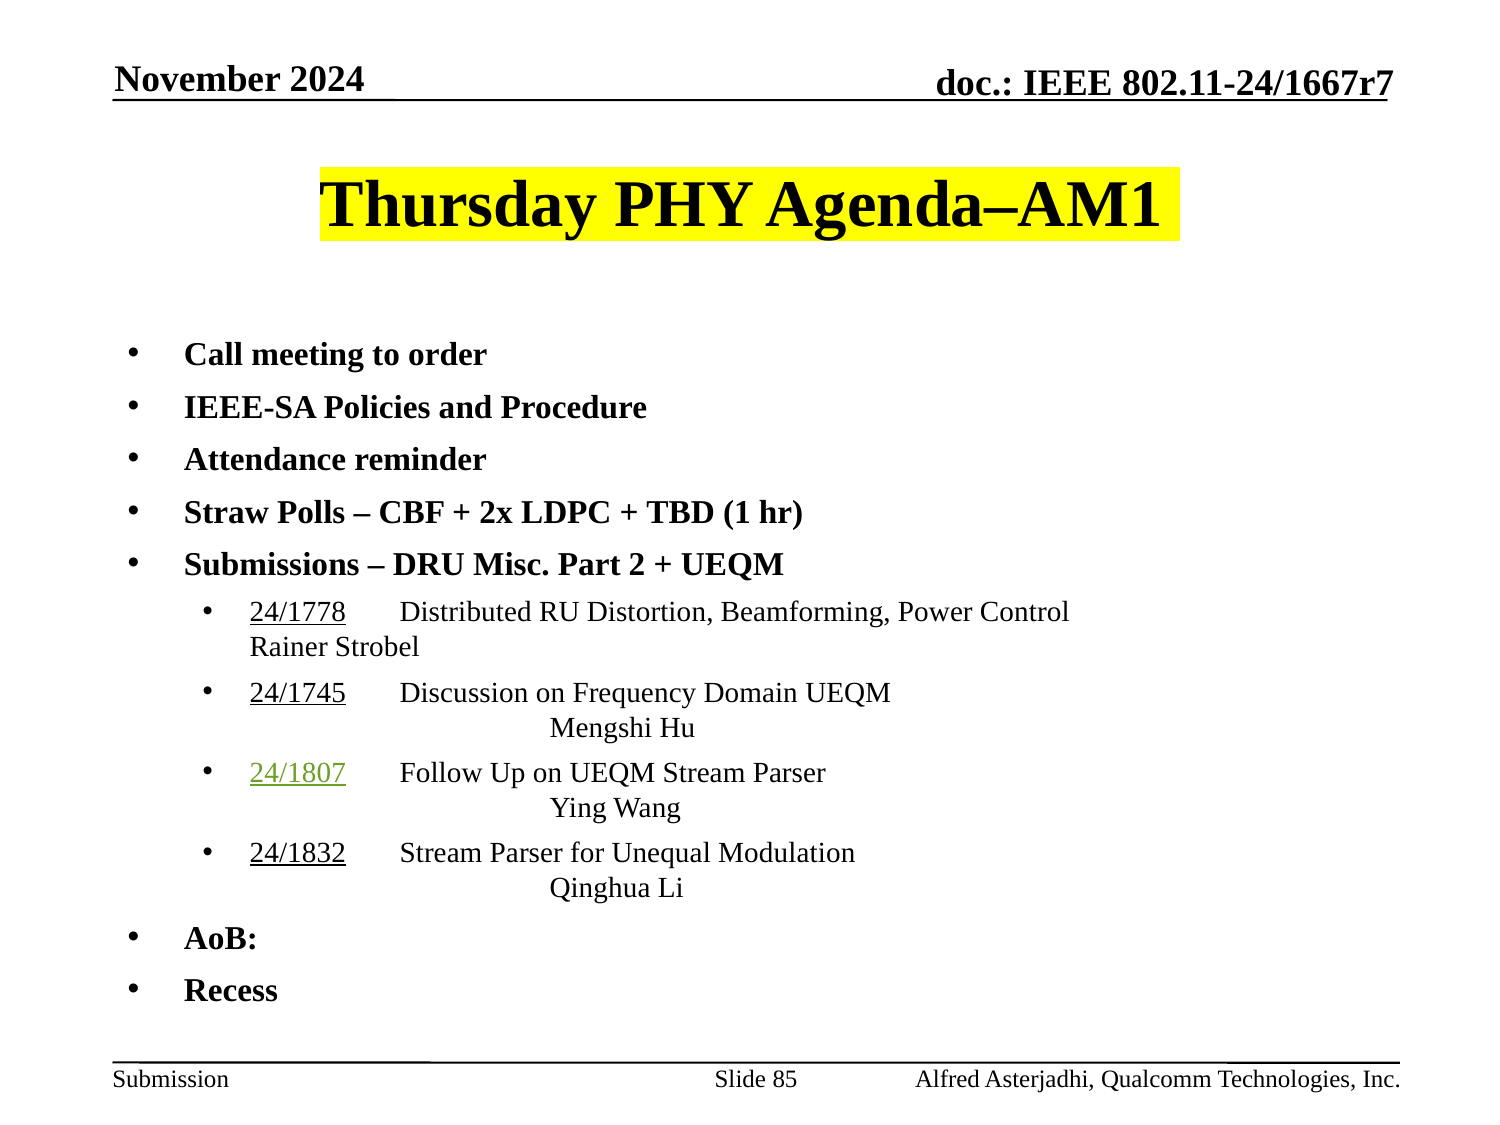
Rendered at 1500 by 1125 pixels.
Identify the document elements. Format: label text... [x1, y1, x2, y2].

slide_number Slide 85 [712, 1061, 800, 1123]
list Call meeting to order IEEE-SA Policies and Procedure Attendance reminder Straw Polls – CBF + 2x LDPC + TBD (1 hr) Submissions – DRU Misc. Part 2 + UEQM 24/1778 Distributed RU Distortion, Beamforming, Power Control Rainer Strobel 24/1745 Discussion on Frequency Domain UEQM Mengshi Hu 24/1807 Follow Up on UEQM Stream Parser Ying Wang 24/1832 Stream Parser for Unequal Modulation Qinghua Li AoB: Recess [112, 324, 1388, 1063]
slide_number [114, 54, 423, 100]
footer Alfred Asterjadhi, Qualcomm Technologies, Inc. [878, 1061, 1402, 1093]
title Thursday PHY Agenda–AM1 [112, 112, 1388, 288]
